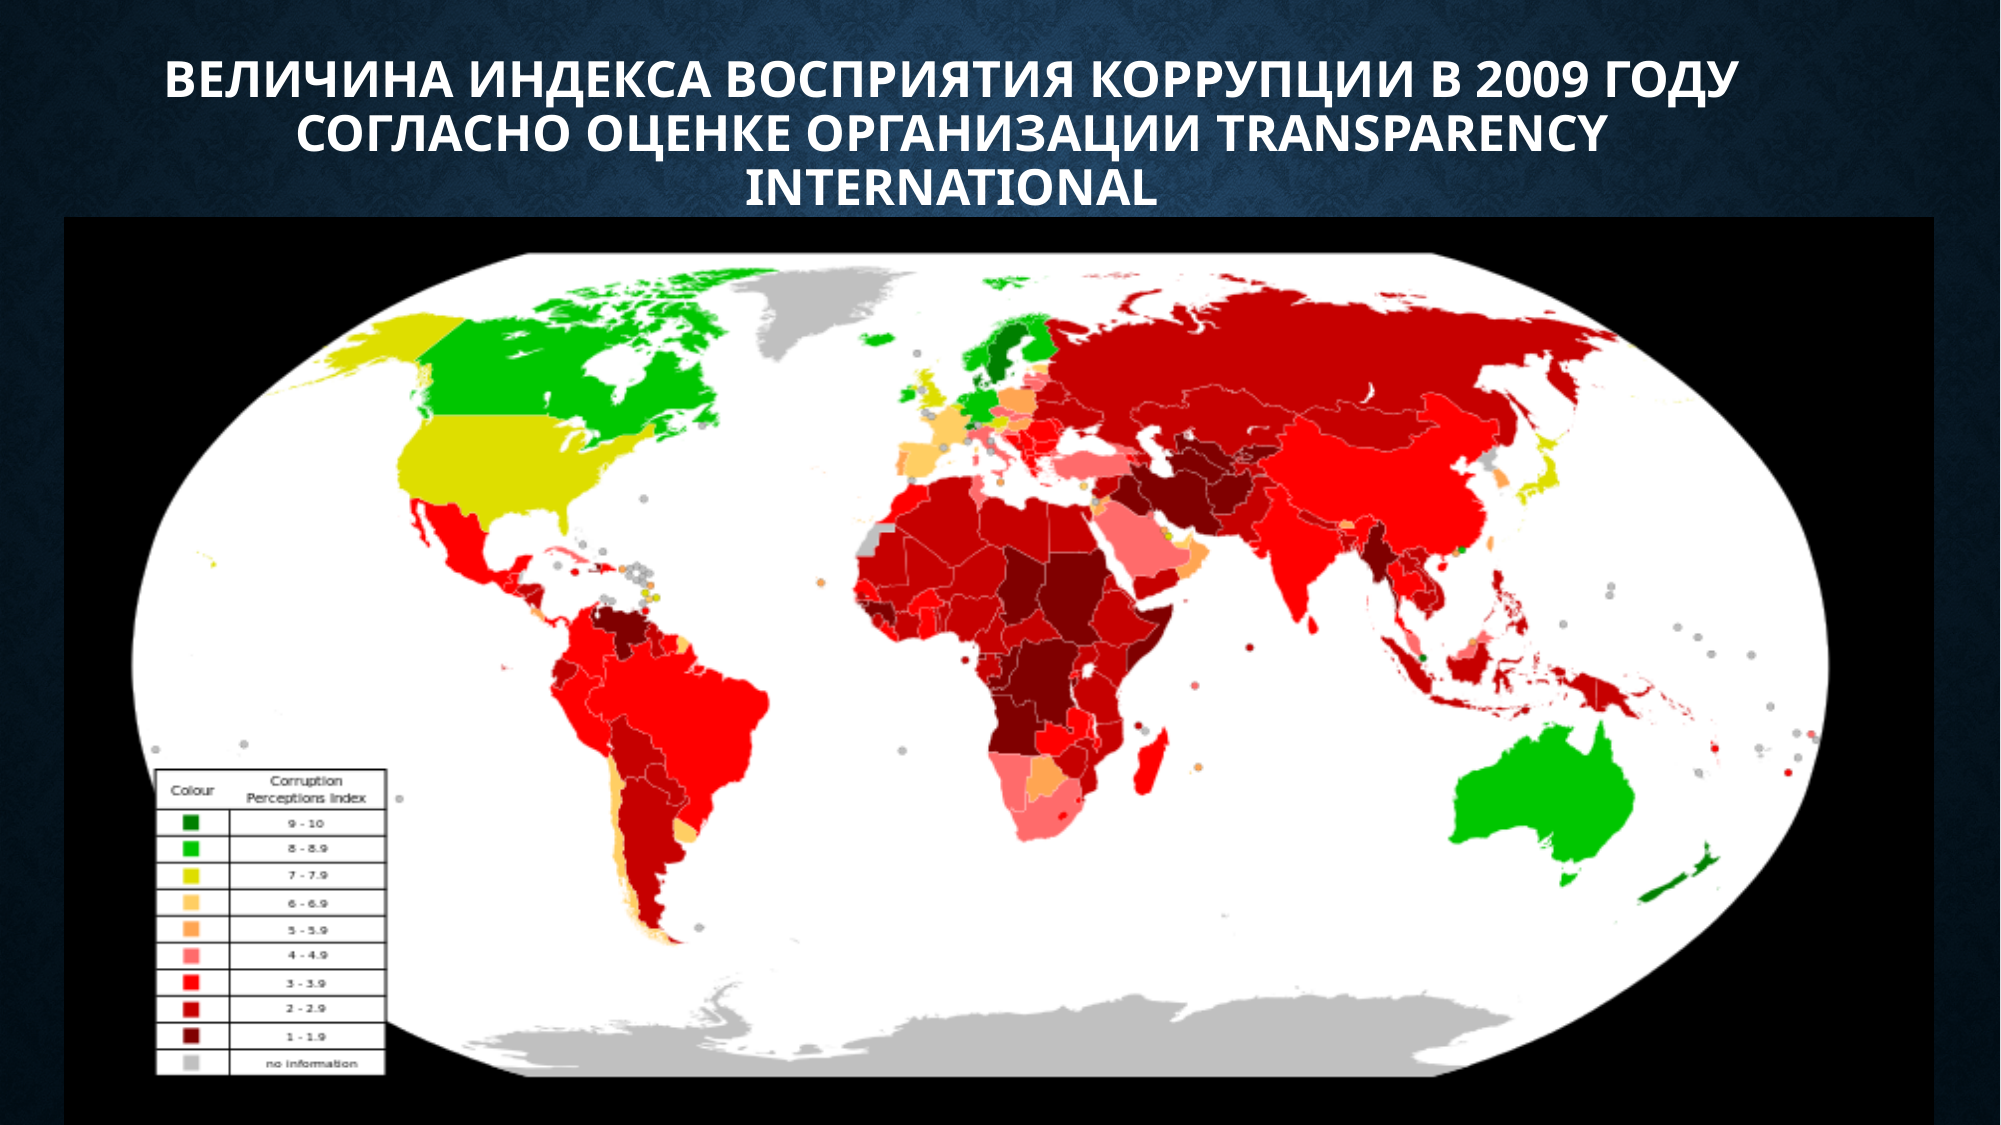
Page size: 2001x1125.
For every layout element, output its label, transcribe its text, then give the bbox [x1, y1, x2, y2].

picture [63, 216, 1935, 1125]
title Величина индекса восприятия коррупции в 2009 году согласно оценке организации Transparency International [103, 0, 1802, 216]
